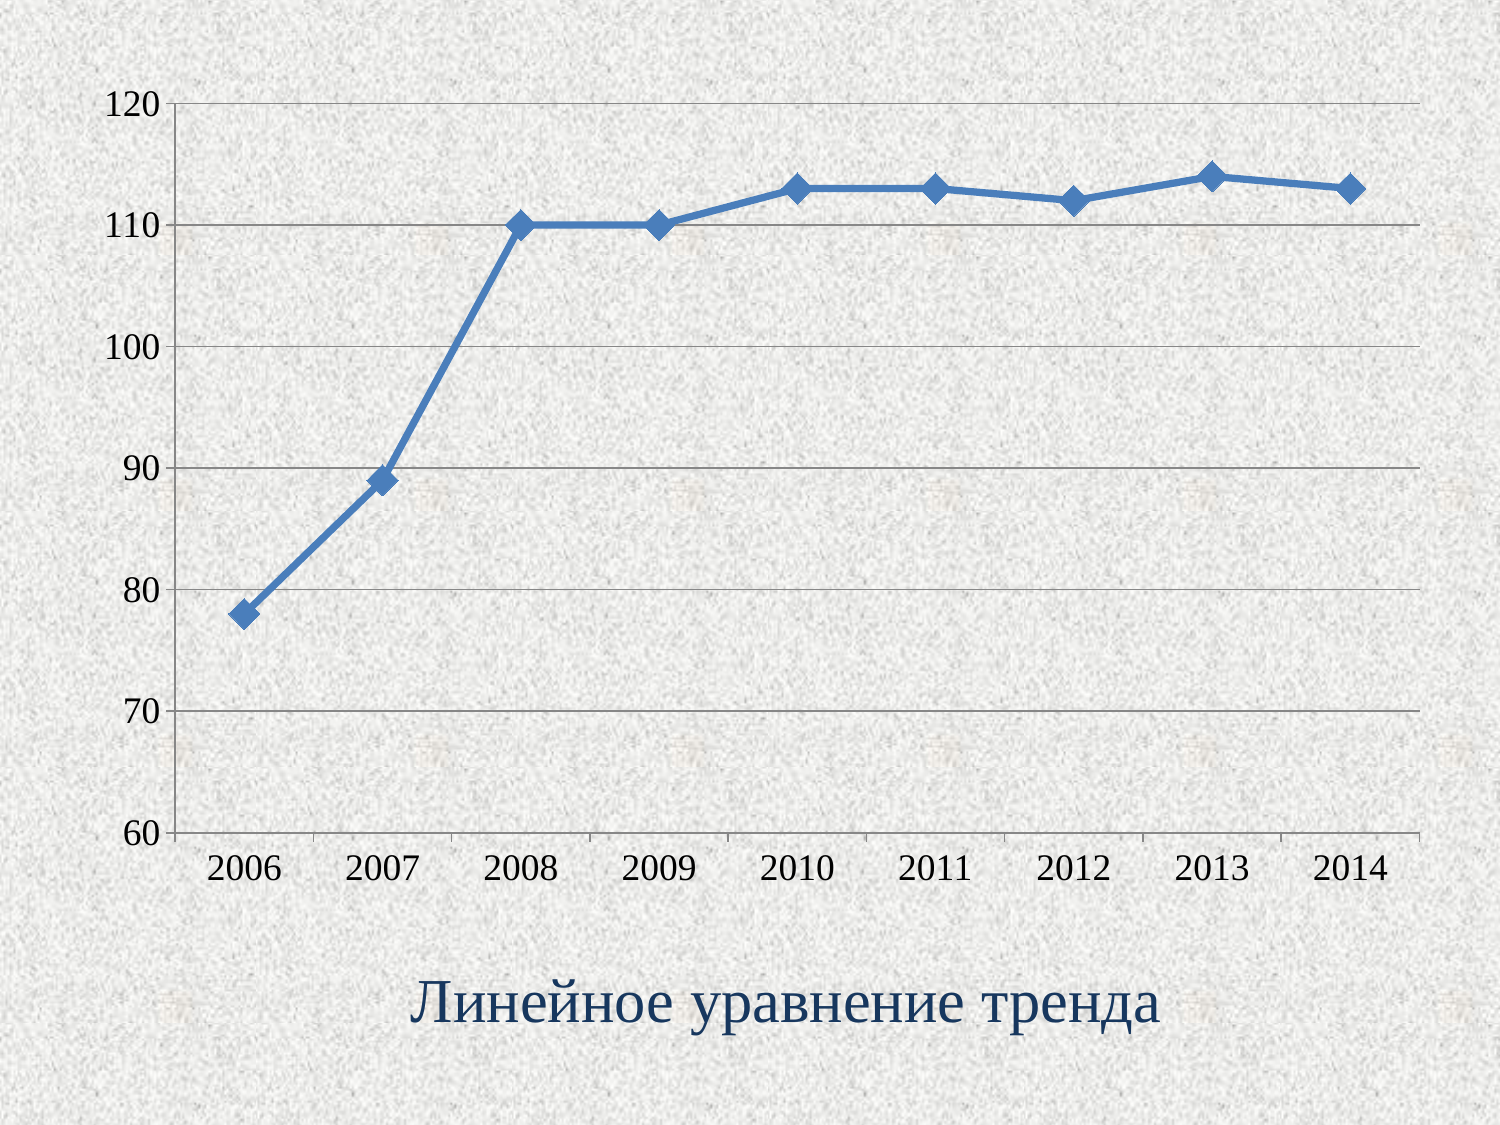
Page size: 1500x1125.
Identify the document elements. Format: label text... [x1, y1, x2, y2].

picture [0, 0, 1500, 1125]
text_box Линейное уравнение тренда [396, 952, 1178, 1042]
chart [76, 66, 1448, 906]
